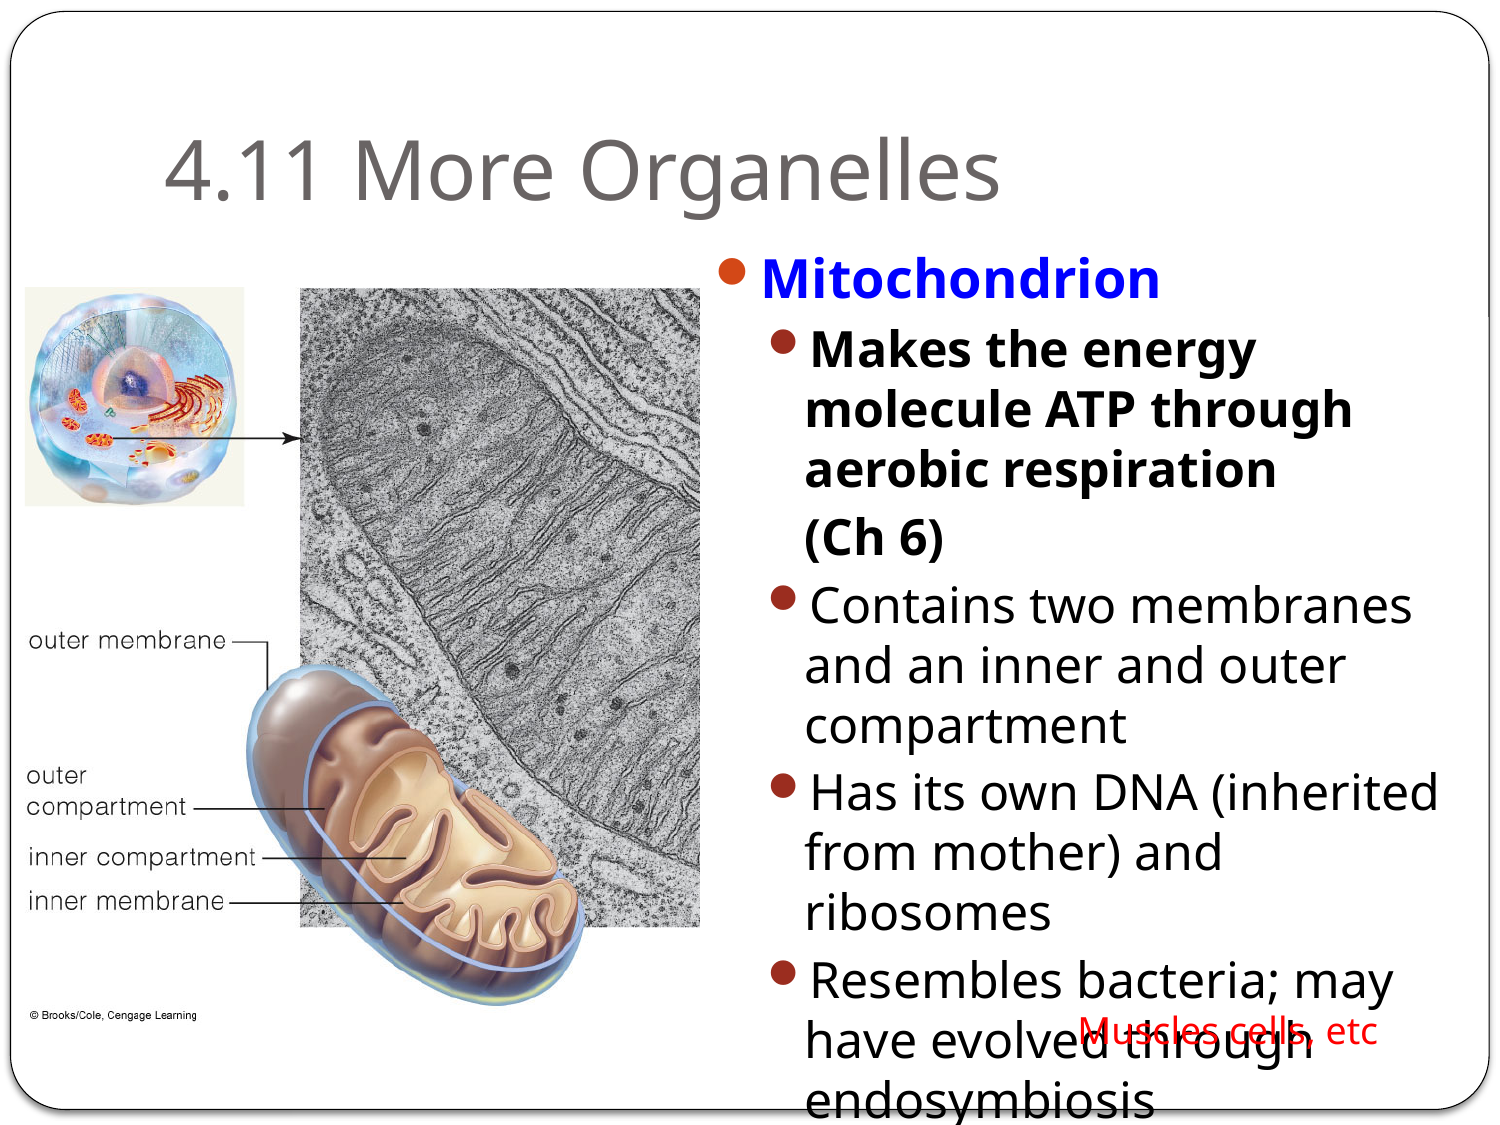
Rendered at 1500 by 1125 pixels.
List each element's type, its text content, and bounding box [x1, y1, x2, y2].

picture [24, 287, 701, 1026]
text_box Muscles cells, etc [1062, 999, 1425, 1060]
list Mitochondrion Makes the energy molecule ATP through aerobic respiration (Ch 6) Contains two membranes and an inner and outer compartment Has its own DNA (inherited from mother) and ribosomes Resembles bacteria; may have evolved through endosymbiosis What types of cells would have lots of mitochondria? [699, 237, 1500, 1075]
title 4.11 More Organelles [150, 45, 1425, 233]
